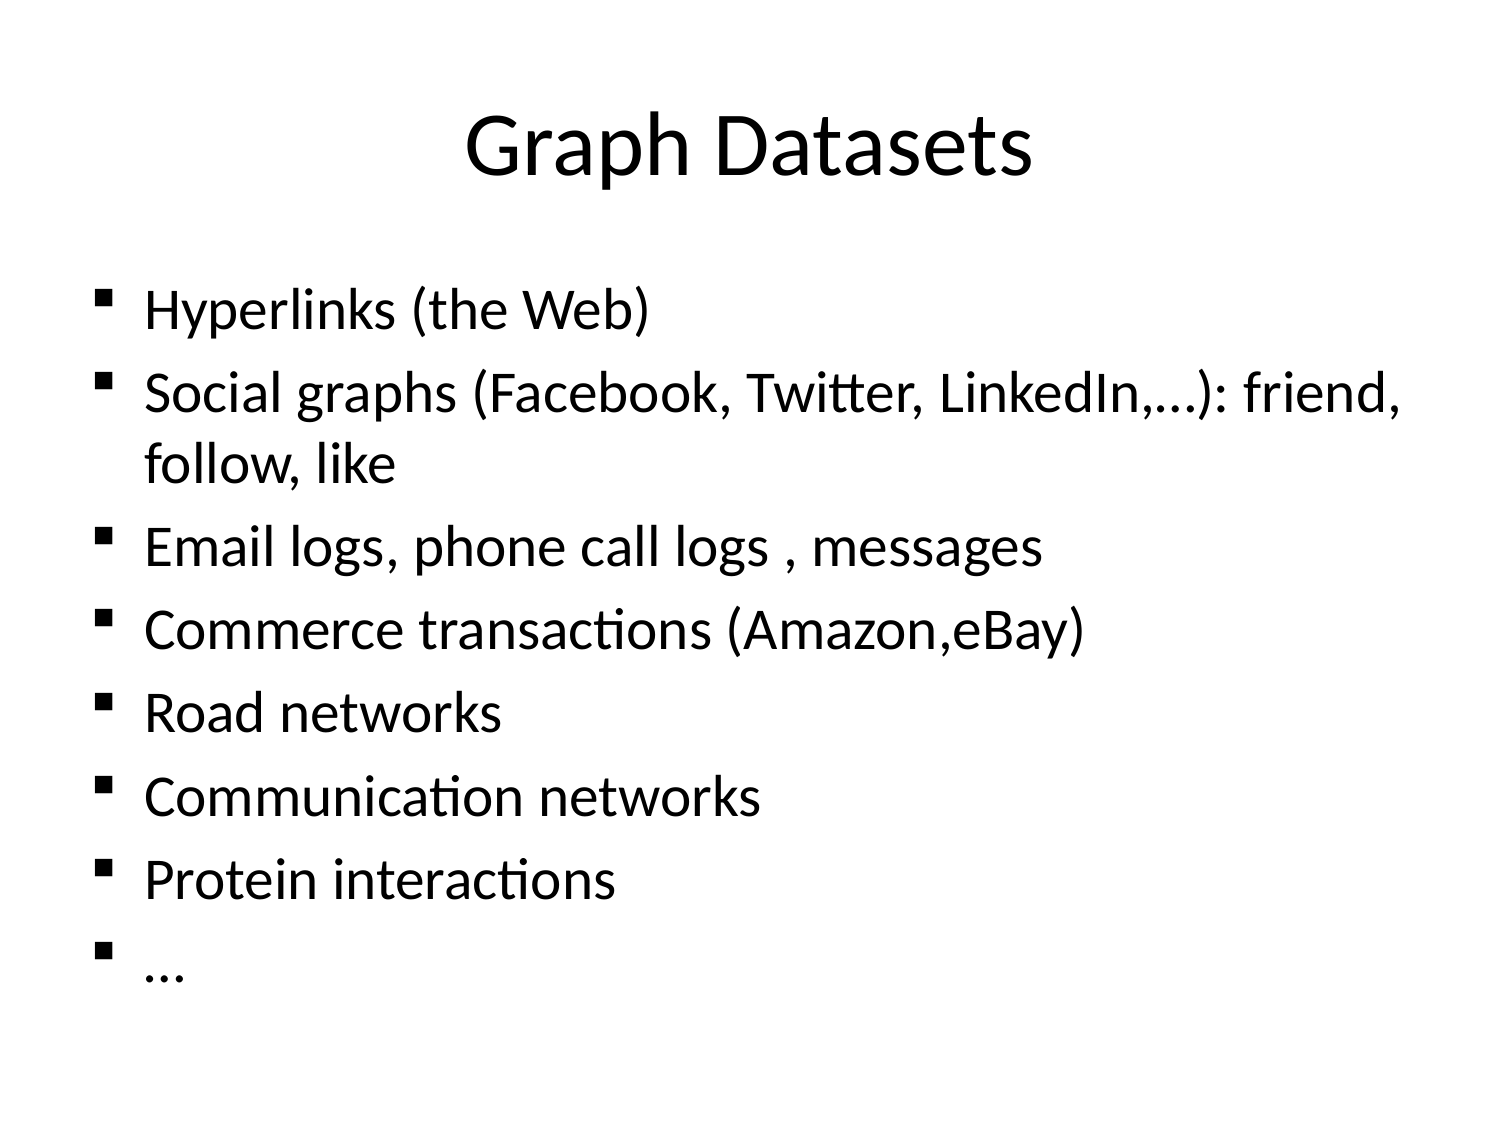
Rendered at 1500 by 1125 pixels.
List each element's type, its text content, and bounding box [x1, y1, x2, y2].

list Hyperlinks (the Web) Social graphs (Facebook, Twitter, LinkedIn,…): friend, follow, like Email logs, phone call logs , messages Commerce transactions (Amazon,eBay) Road networks Communication networks Protein interactions … [75, 262, 1425, 1005]
title Graph Datasets [75, 45, 1425, 233]
